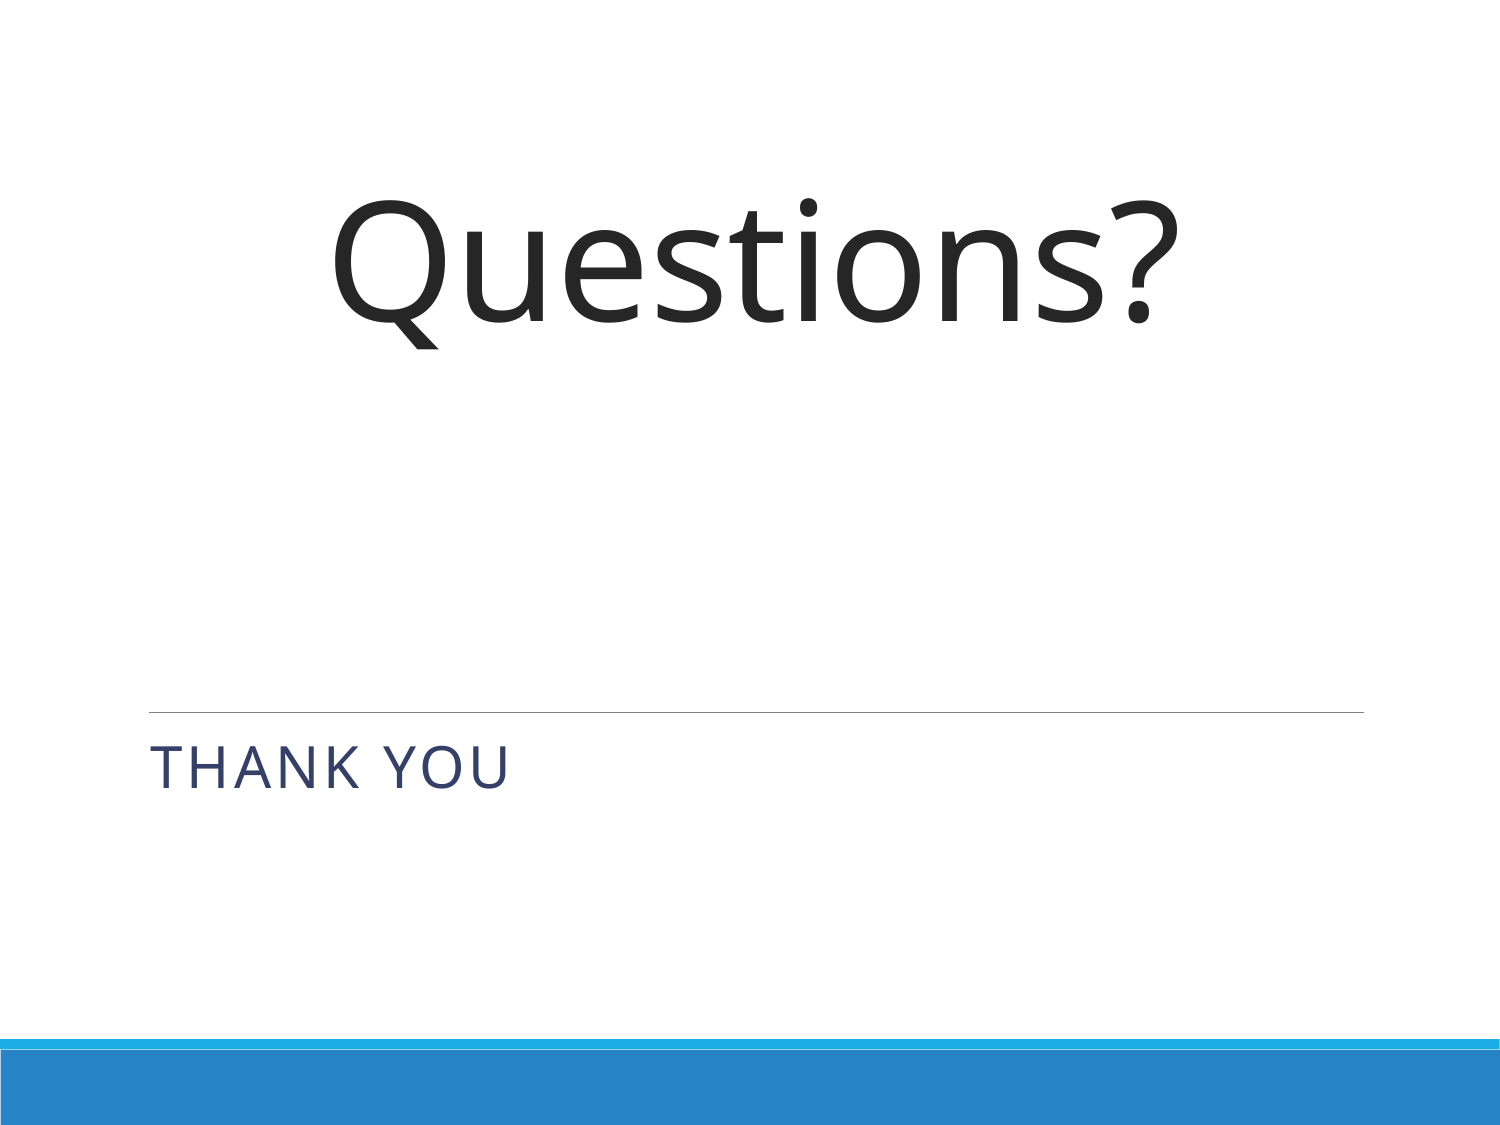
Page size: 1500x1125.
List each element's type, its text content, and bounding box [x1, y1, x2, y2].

list Thank you [135, 730, 1373, 918]
title Questions? [135, 37, 1373, 363]
